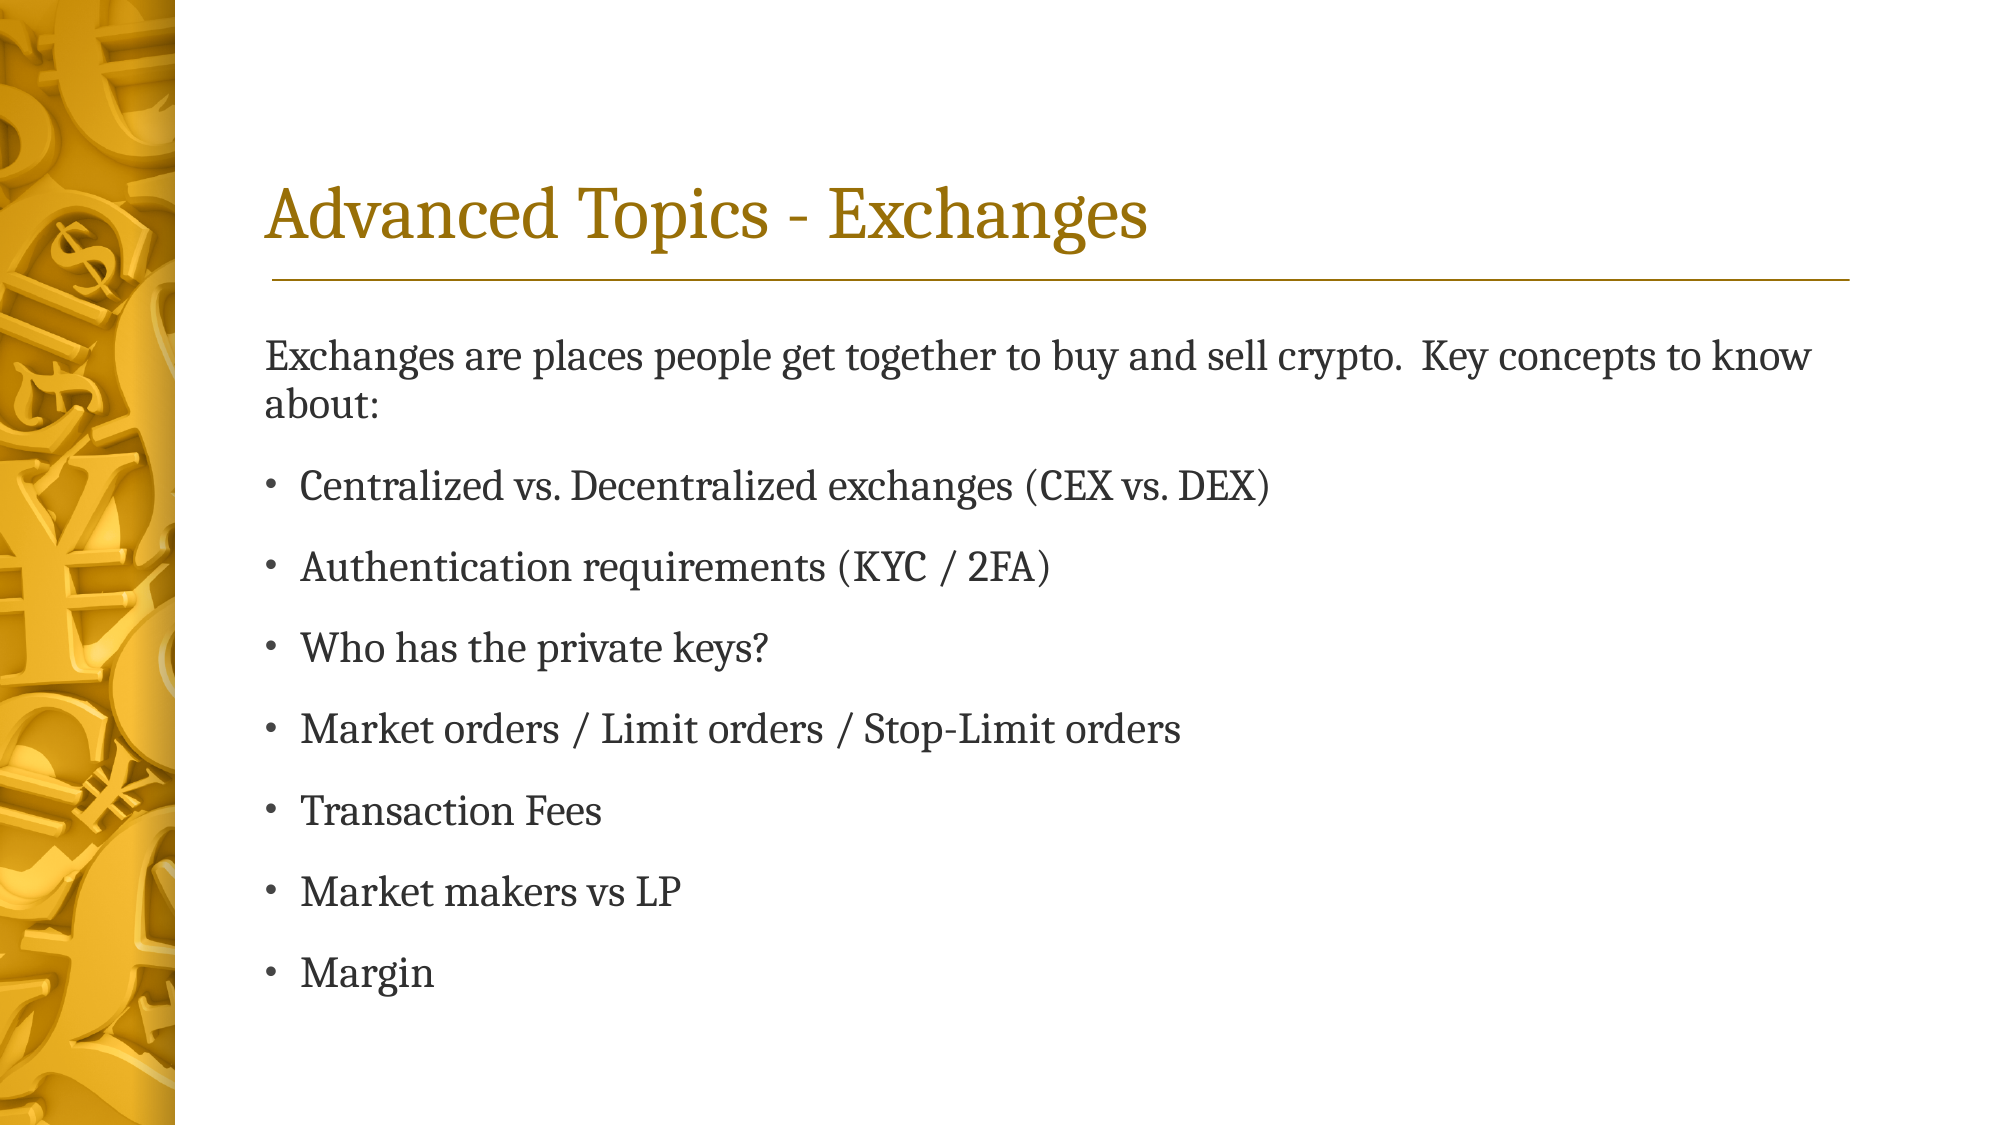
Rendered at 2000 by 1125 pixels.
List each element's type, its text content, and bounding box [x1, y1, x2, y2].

title Advanced Topics - Exchanges [249, 62, 1863, 263]
list Exchanges are places people get together to buy and sell crypto. Key concepts to know about: Centralized vs. Decentralized exchanges (CEX vs. DEX) Authentication requirements (KYC / 2FA) Who has the private keys? Market orders / Limit orders / Stop-Limit orders Transaction Fees Market makers vs LP Margin [249, 324, 1863, 1012]
picture [0, 0, 175, 1125]
